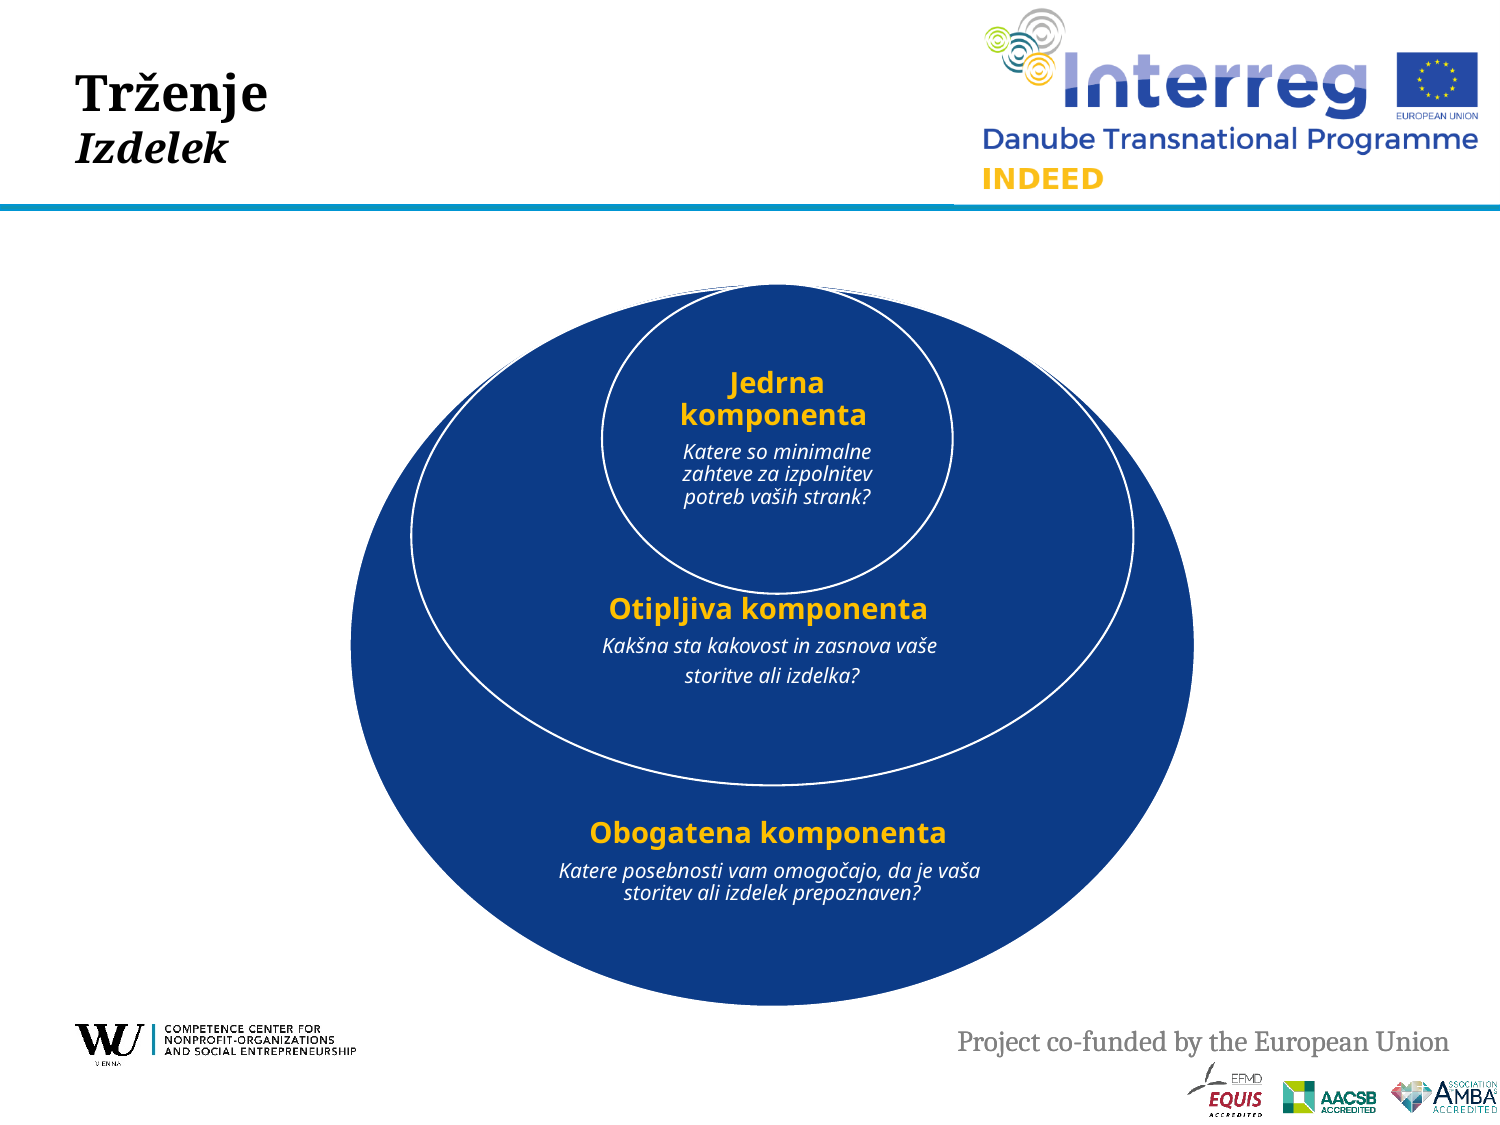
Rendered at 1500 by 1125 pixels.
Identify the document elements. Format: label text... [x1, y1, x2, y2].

picture [954, 0, 1500, 204]
picture [75, 1024, 356, 1066]
picture [1187, 1062, 1497, 1117]
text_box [349, 283, 1195, 1007]
title Trženje Izdelek [75, 27, 1167, 206]
